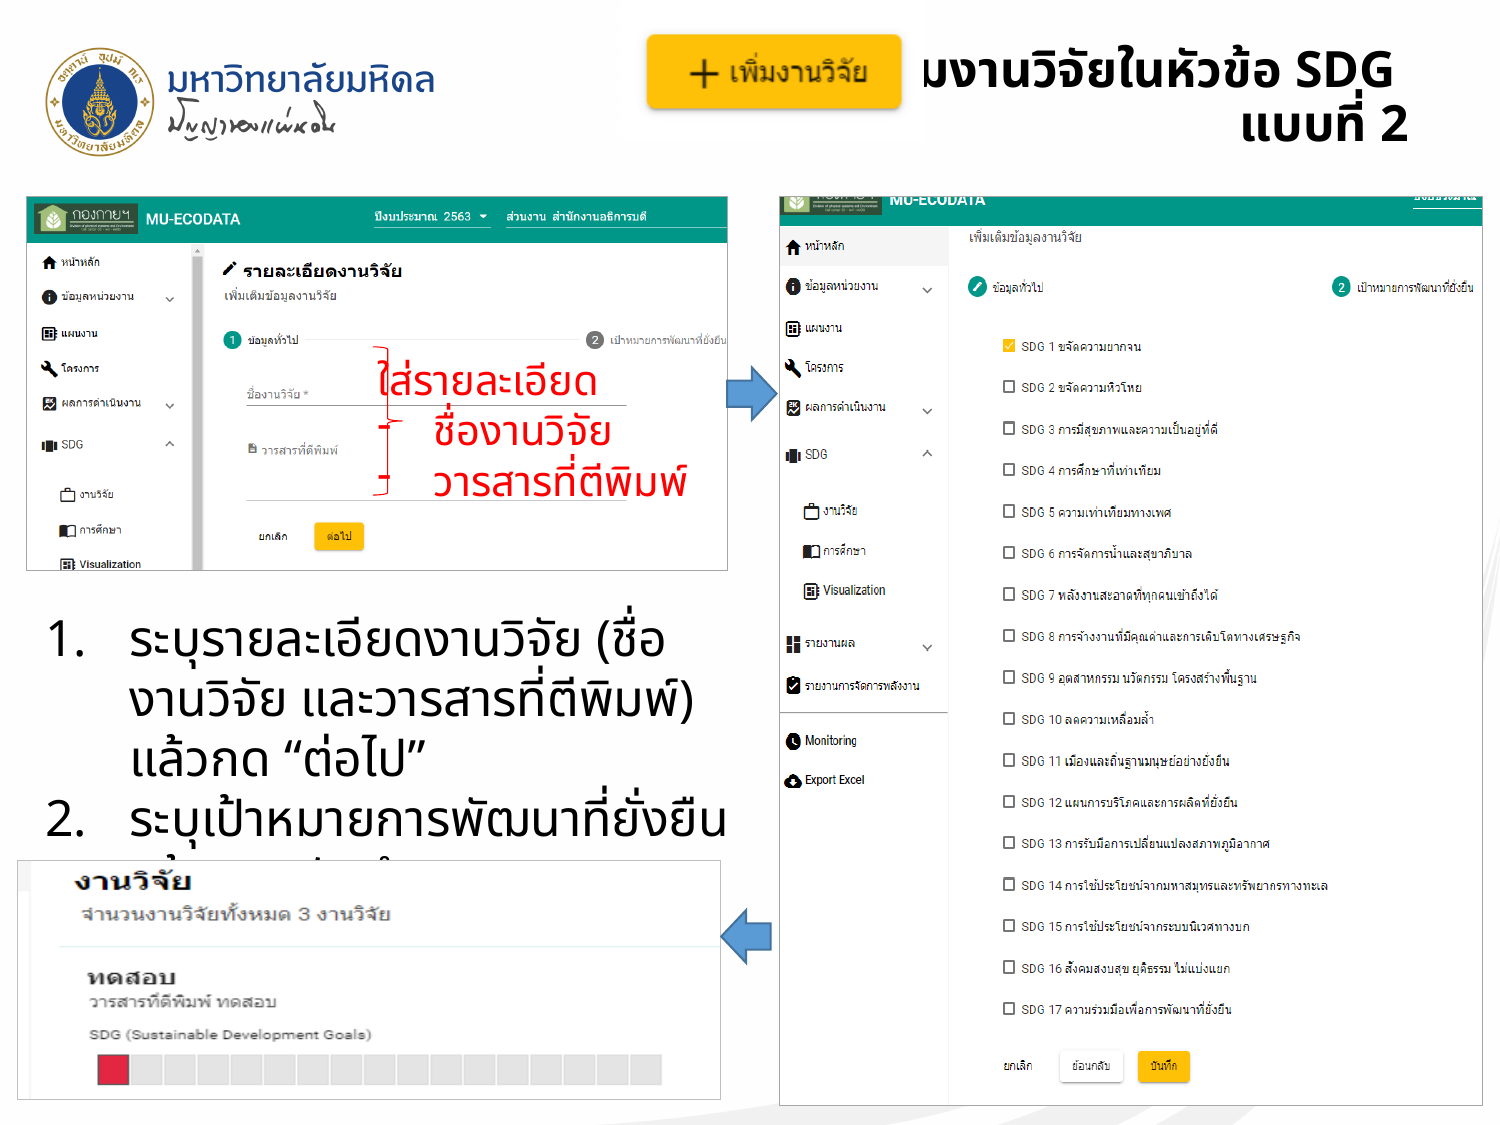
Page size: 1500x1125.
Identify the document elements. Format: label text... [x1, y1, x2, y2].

title การเพิ่มงานวิจัยในหัวข้อ SDG แบบที่ 2 [502, 40, 1424, 157]
text_box ระบุรายละเอียดงานวิจัย (ชื่องานวิจัย และวารสารที่ตีพิมพ์) แล้วกด “ต่อไป” ระบุเป้าหมายการพัฒนาที่ยั่งยืน แล้วกด “บันทึก” [30, 598, 750, 914]
text_box [728, 364, 778, 423]
picture [0, 0, 1500, 1125]
text_box [721, 907, 772, 966]
